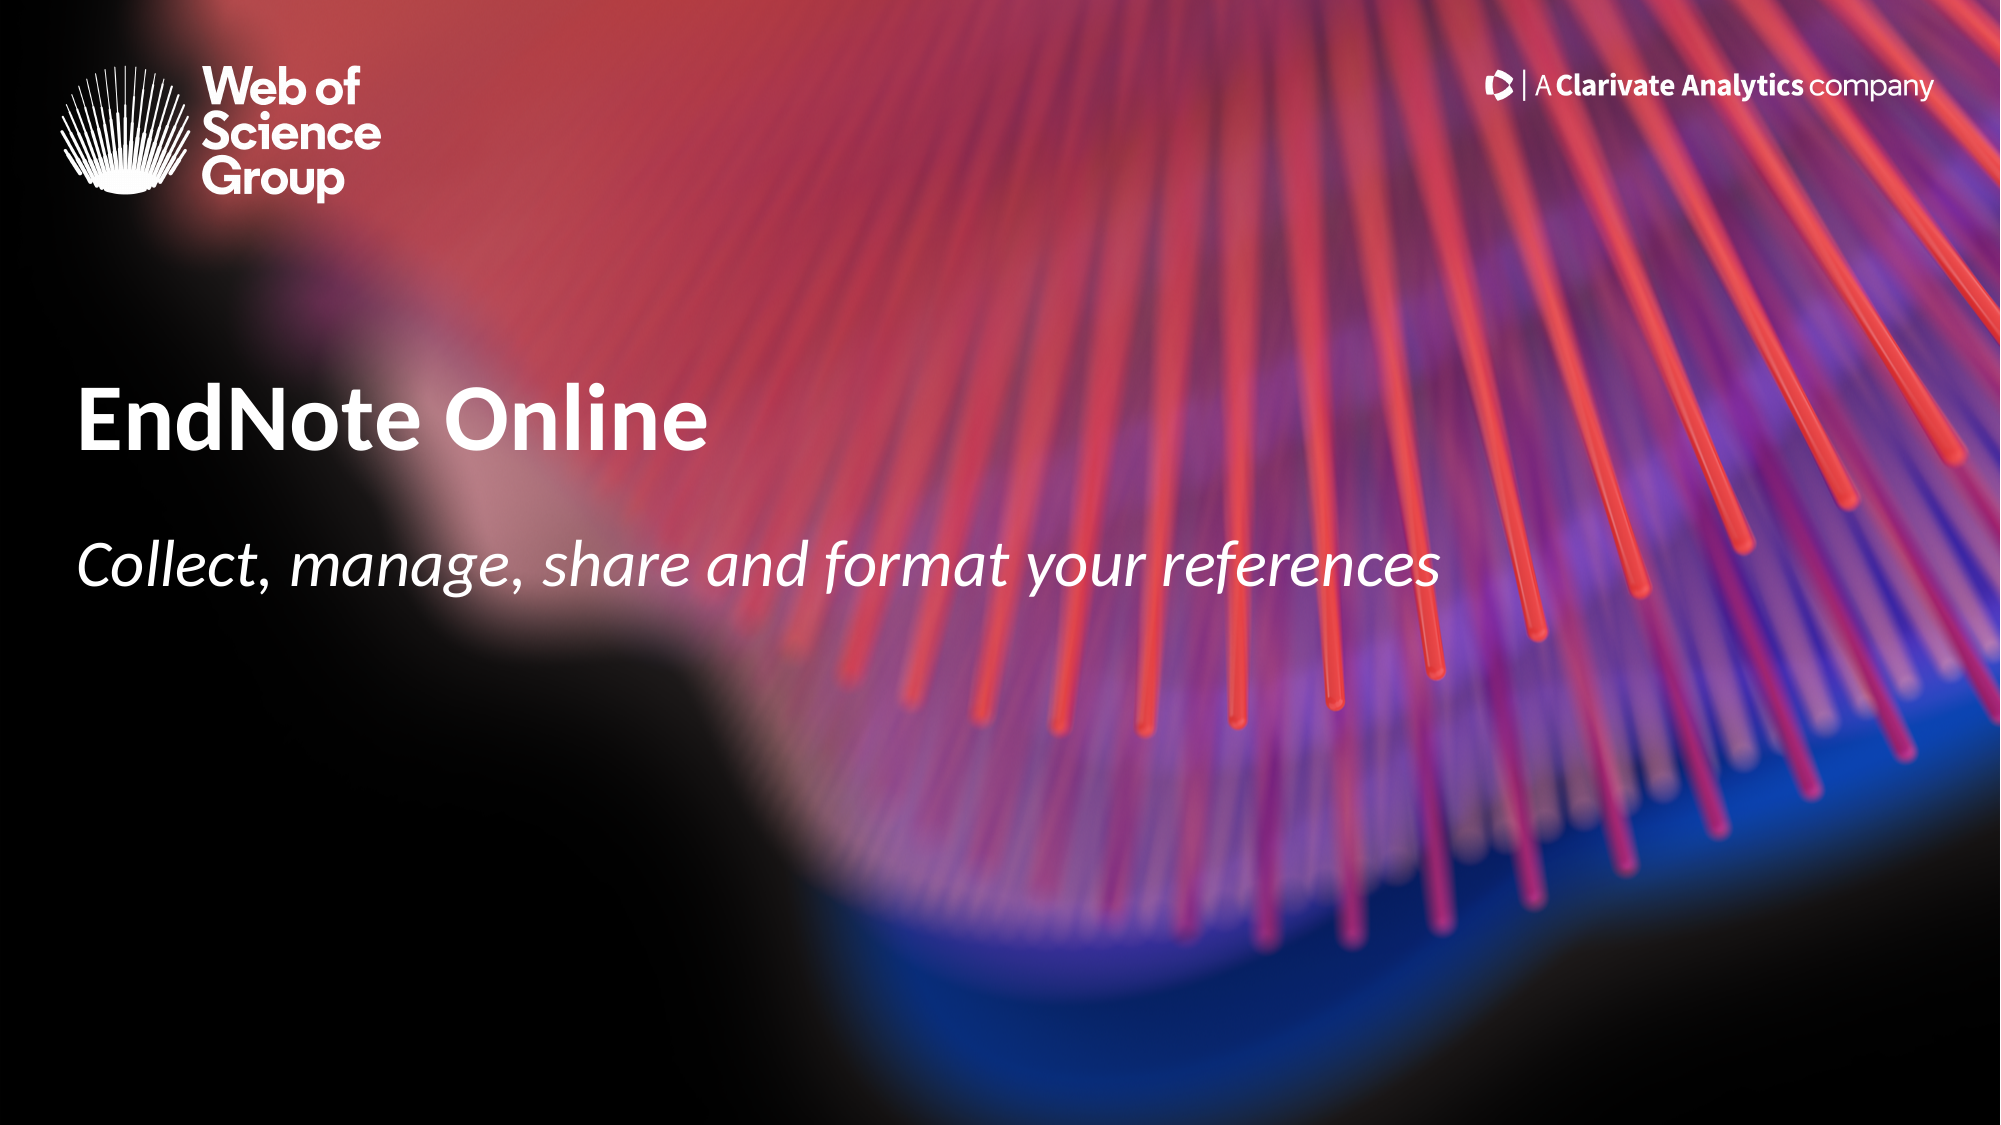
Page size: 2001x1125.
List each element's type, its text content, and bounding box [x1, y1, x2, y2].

list Collect, manage, share and format your references [61, 512, 1715, 650]
list EndNote Online [61, 365, 1143, 512]
picture [0, 0, 2000, 1125]
